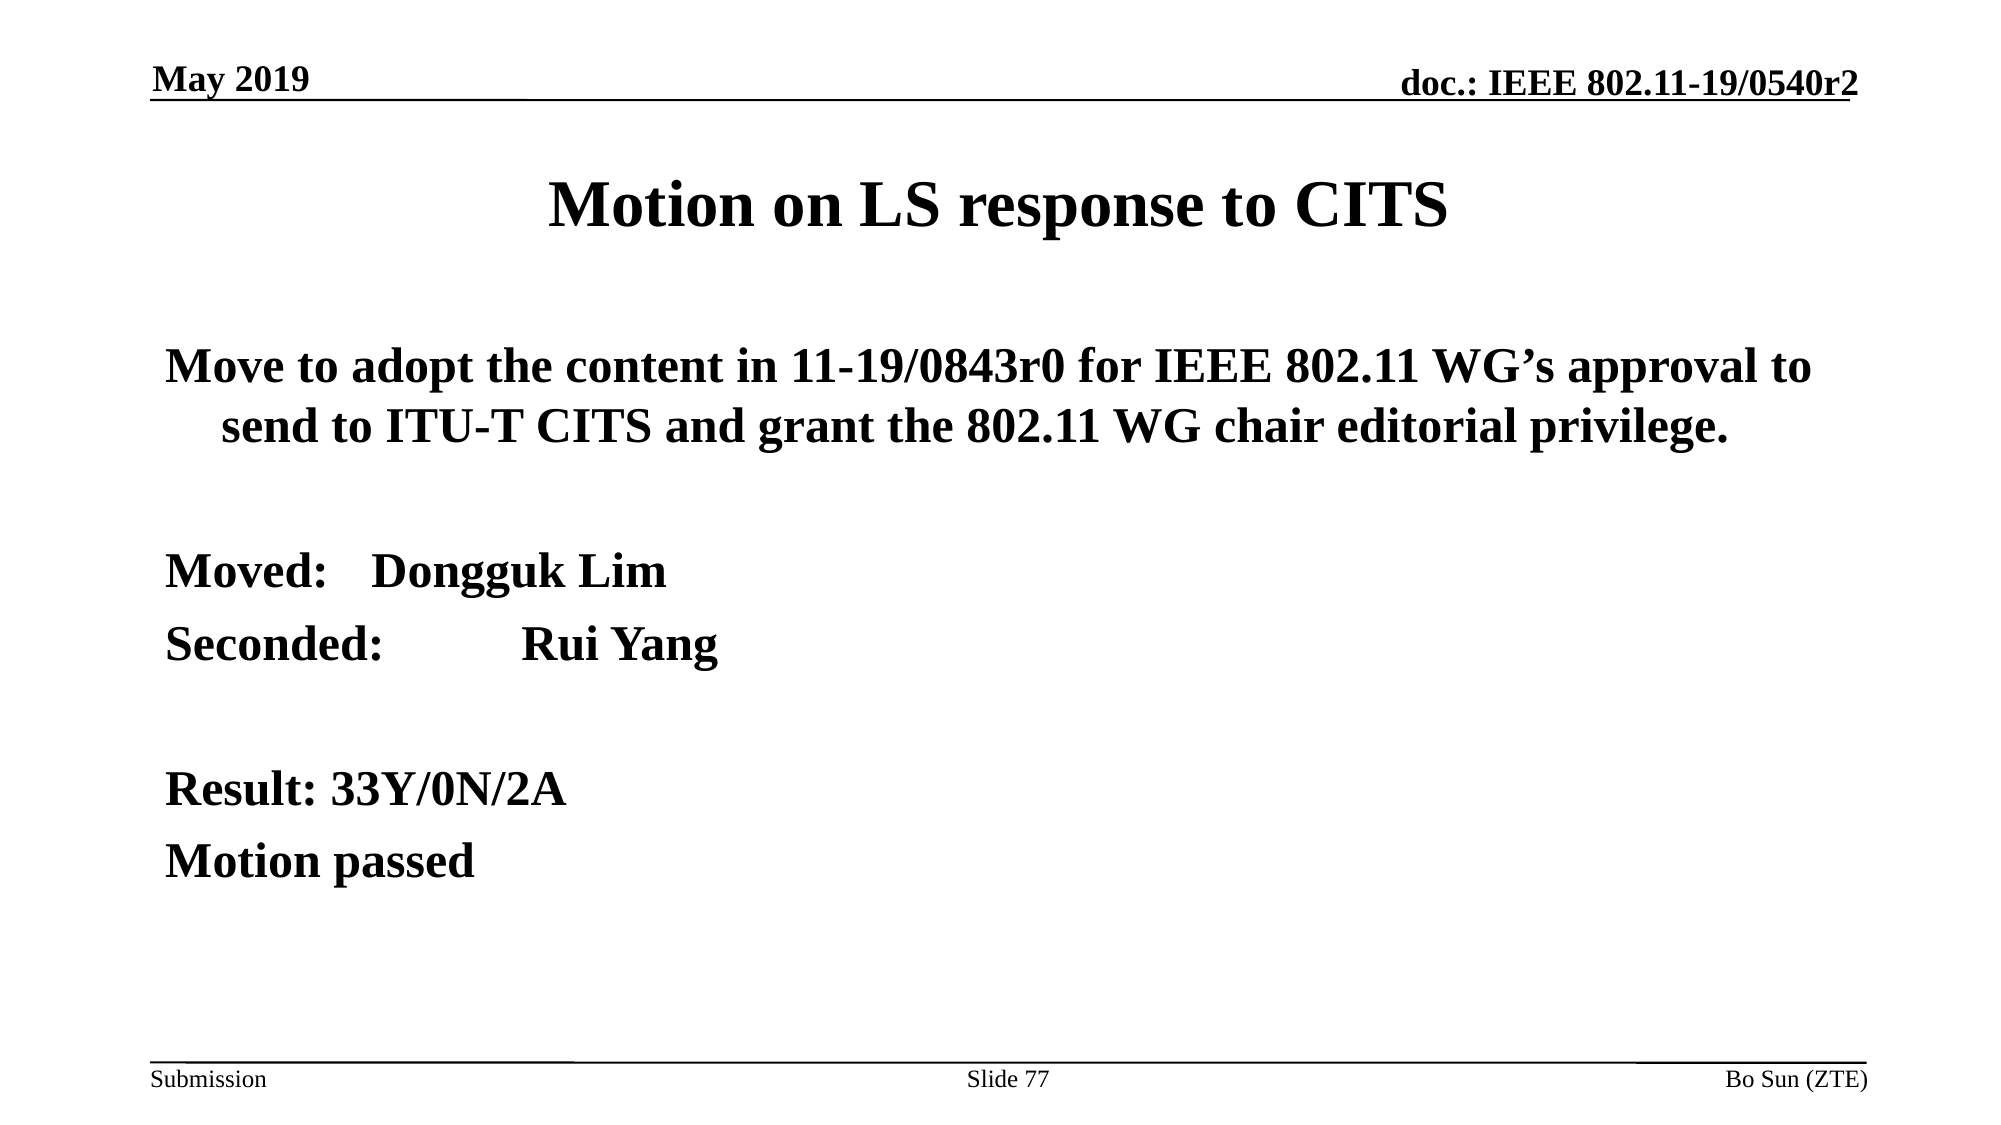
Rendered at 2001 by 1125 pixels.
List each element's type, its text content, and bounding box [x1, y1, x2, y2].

slide_number Slide 77 [950, 1061, 1067, 1123]
list Move to adopt the content in 11-19/0843r0 for IEEE 802.11 WG’s approval to send to ITU-T CITS and grant the 802.11 WG chair editorial privilege. Moved: Dongguk Lim Seconded: Rui Yang Result: 33Y/0N/2A Motion passed [149, 324, 1850, 1000]
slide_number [152, 54, 563, 100]
footer Bo Sun (ZTE) [1171, 1061, 1869, 1093]
title Motion on LS response to CITS [149, 112, 1850, 288]
